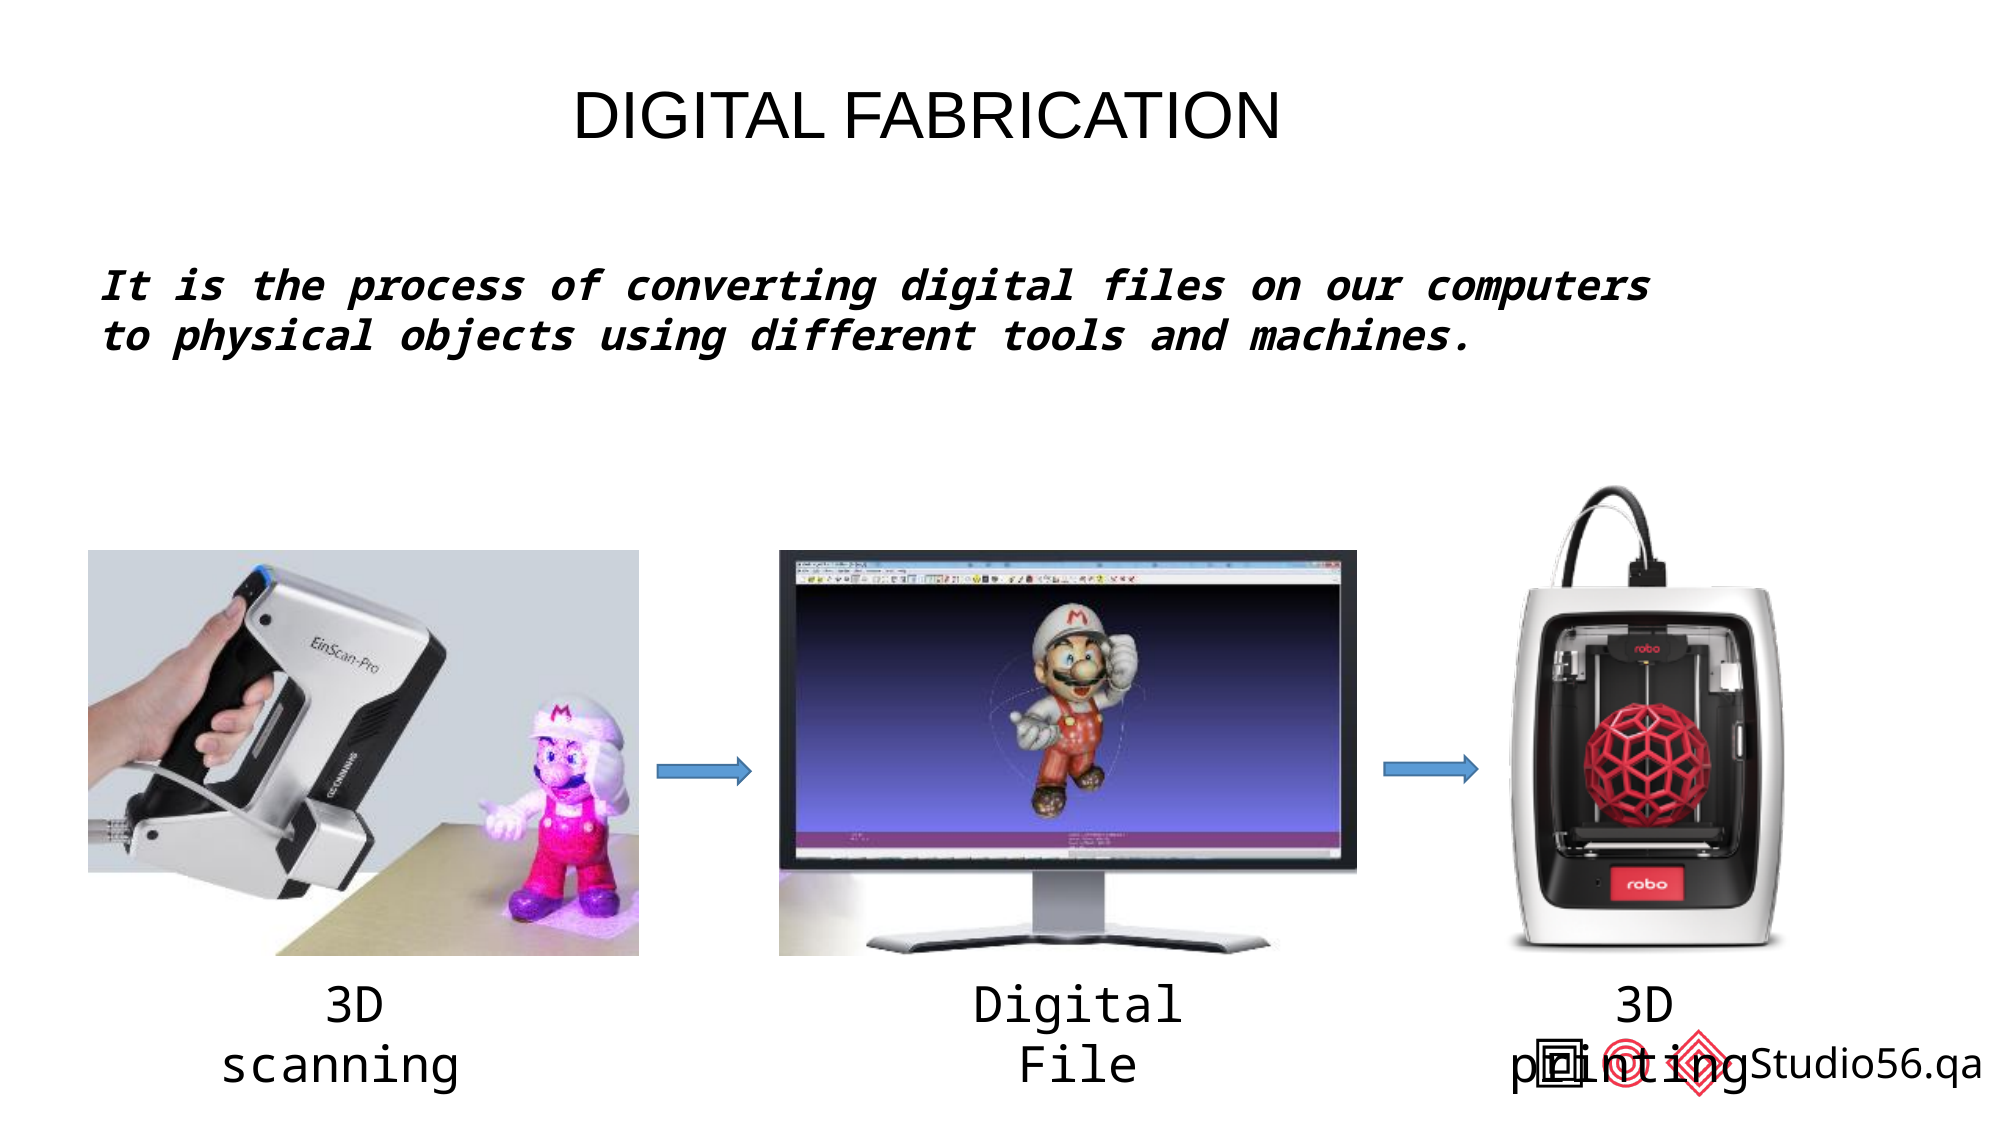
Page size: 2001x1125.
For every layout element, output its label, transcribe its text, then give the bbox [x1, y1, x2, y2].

text_box 3D scanning [185, 965, 525, 1041]
text_box 3D printing [1475, 965, 1815, 1041]
text_box Digital File [909, 965, 1249, 1041]
picture [1455, 485, 1830, 956]
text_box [1533, 1029, 1750, 1100]
text_box [1383, 761, 1455, 777]
text_box DIGITAL FABRICATION [322, 64, 1534, 178]
text_box It is the process of converting digital files on our computers to physical objects using different tools and machines. [82, 251, 1692, 398]
text_box [656, 755, 753, 787]
picture [779, 550, 1357, 956]
text_box Studio56.qa [1750, 1029, 1999, 1094]
picture [88, 550, 639, 956]
